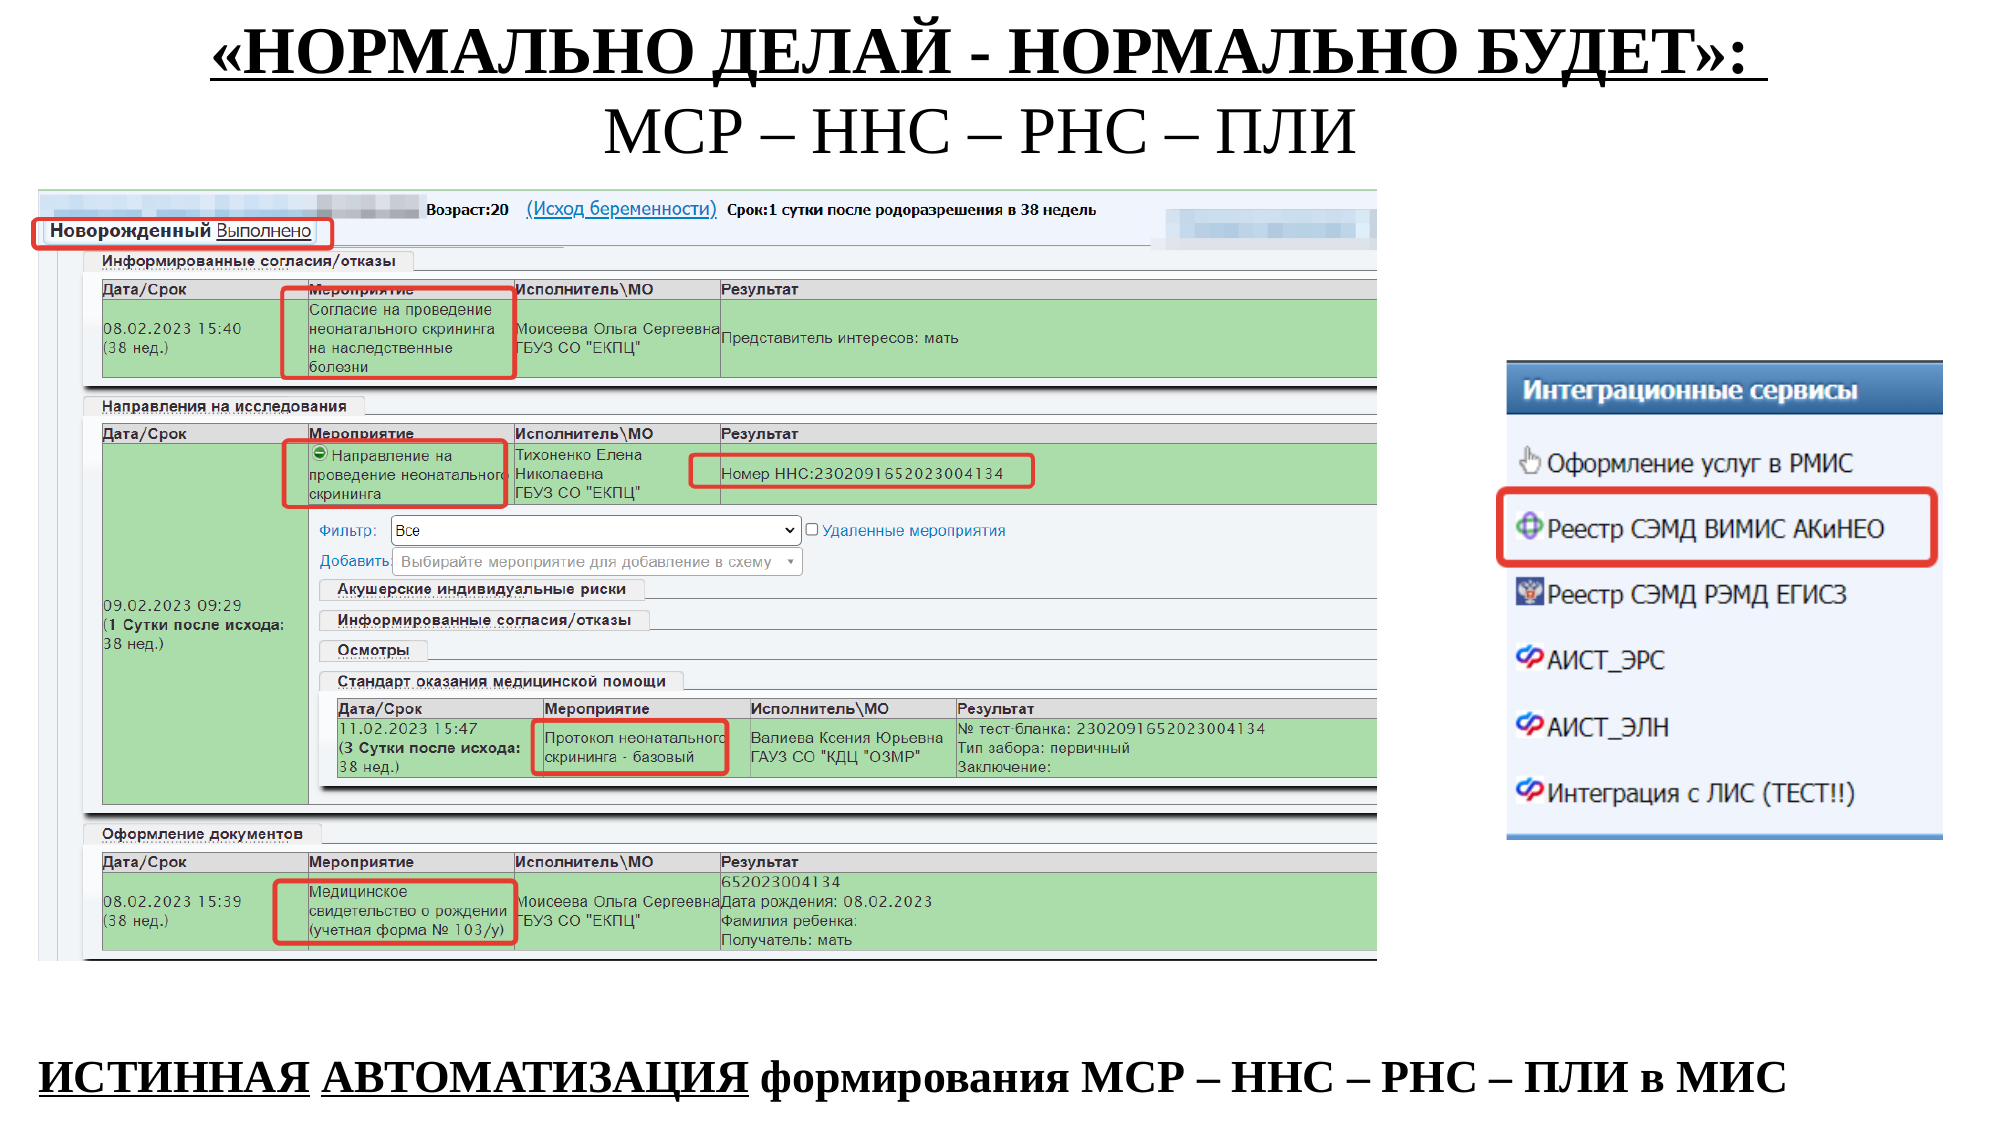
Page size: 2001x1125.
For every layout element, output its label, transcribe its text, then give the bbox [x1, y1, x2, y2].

picture [31, 189, 1377, 961]
text_box «НОРМАЛЬНО ДЕЛАЙ - НОРМАЛЬНО БУДЕТ»: МСР – ННС – РНС – ПЛИ [195, 0, 1783, 175]
text_box ИСТИННАЯ АВТОМАТИЗАЦИЯ формирования МСР – ННС – РНС – ПЛИ в МИС [23, 1011, 2000, 1109]
picture [1496, 360, 1943, 840]
